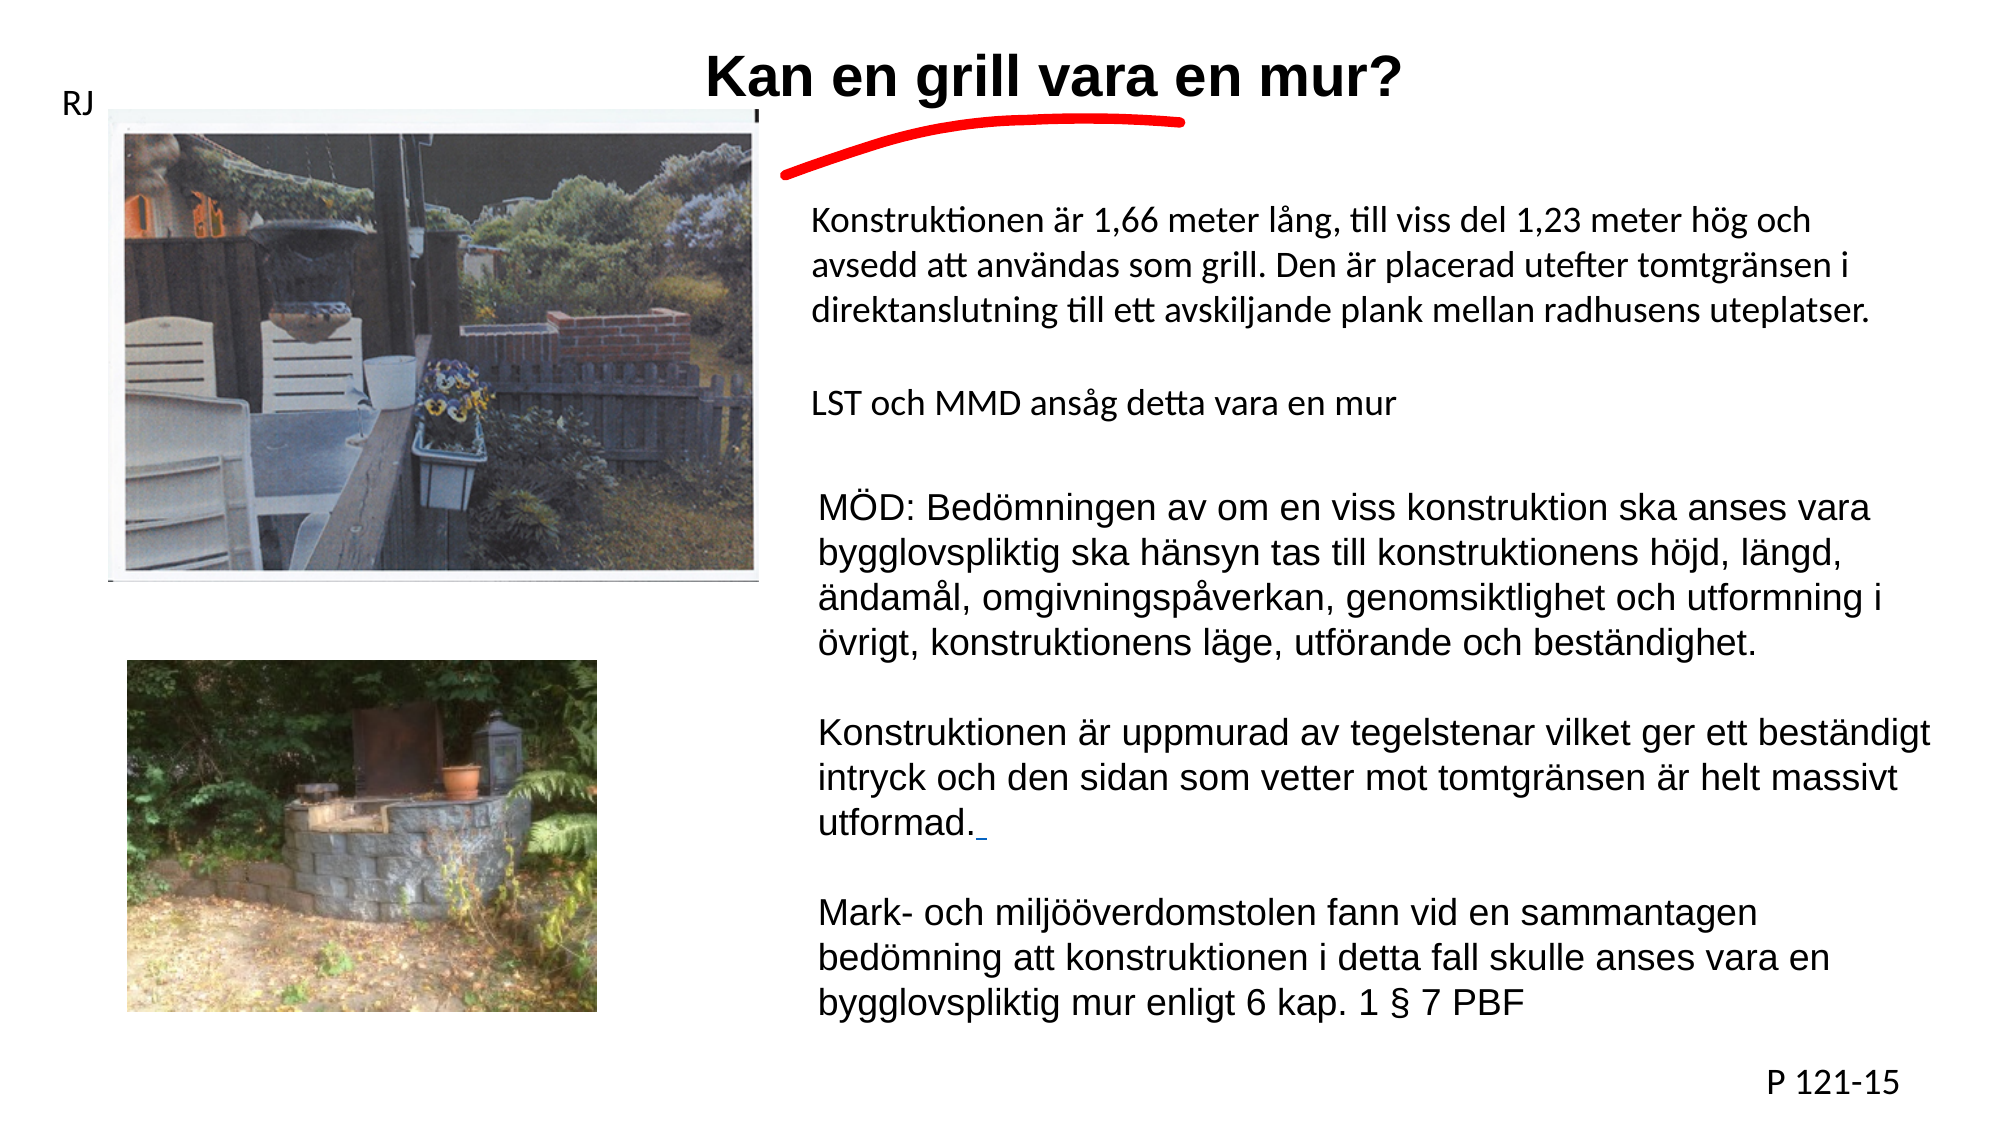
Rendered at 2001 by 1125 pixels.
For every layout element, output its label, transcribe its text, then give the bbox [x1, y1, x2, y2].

picture [775, 109, 1190, 185]
text_box MÖD: Bedömningen av om en viss konstruktion ska anses vara bygglovspliktig ska hänsyn tas till konstruktionens höjd, längd, ändamål, omgivningspåverkan, genomsiktlighet och utformning i övrigt, konstruktionens läge, utförande och beständighet. Konstruktionen är uppmurad av tegelstenar vilket ger ett beständigt intryck och den sidan som vetter mot tomtgränsen är helt massivt utformad. Mark- och miljööverdomstolen fann vid en sammantagen bedömning att konstruktionen i detta fall skulle anses vara en bygglovspliktig mur enligt 6 kap. 1 § 7 PBF [803, 475, 1959, 1034]
picture [127, 660, 597, 1012]
text_box RJ [47, 70, 144, 131]
text_box P 121-15 [1751, 1049, 2000, 1110]
picture [108, 109, 759, 582]
text_box Kan en grill vara en mur? [690, 31, 1420, 116]
text_box Konstruktionen är 1,66 meter lång, till viss del 1,23 meter hög och avsedd att användas som grill. Den är placerad utefter tomtgränsen i direktanslutning till ett avskiljande plank mellan radhusens uteplatser. [796, 188, 1940, 338]
text_box LST och MMD ansåg detta vara en mur [796, 370, 1940, 431]
